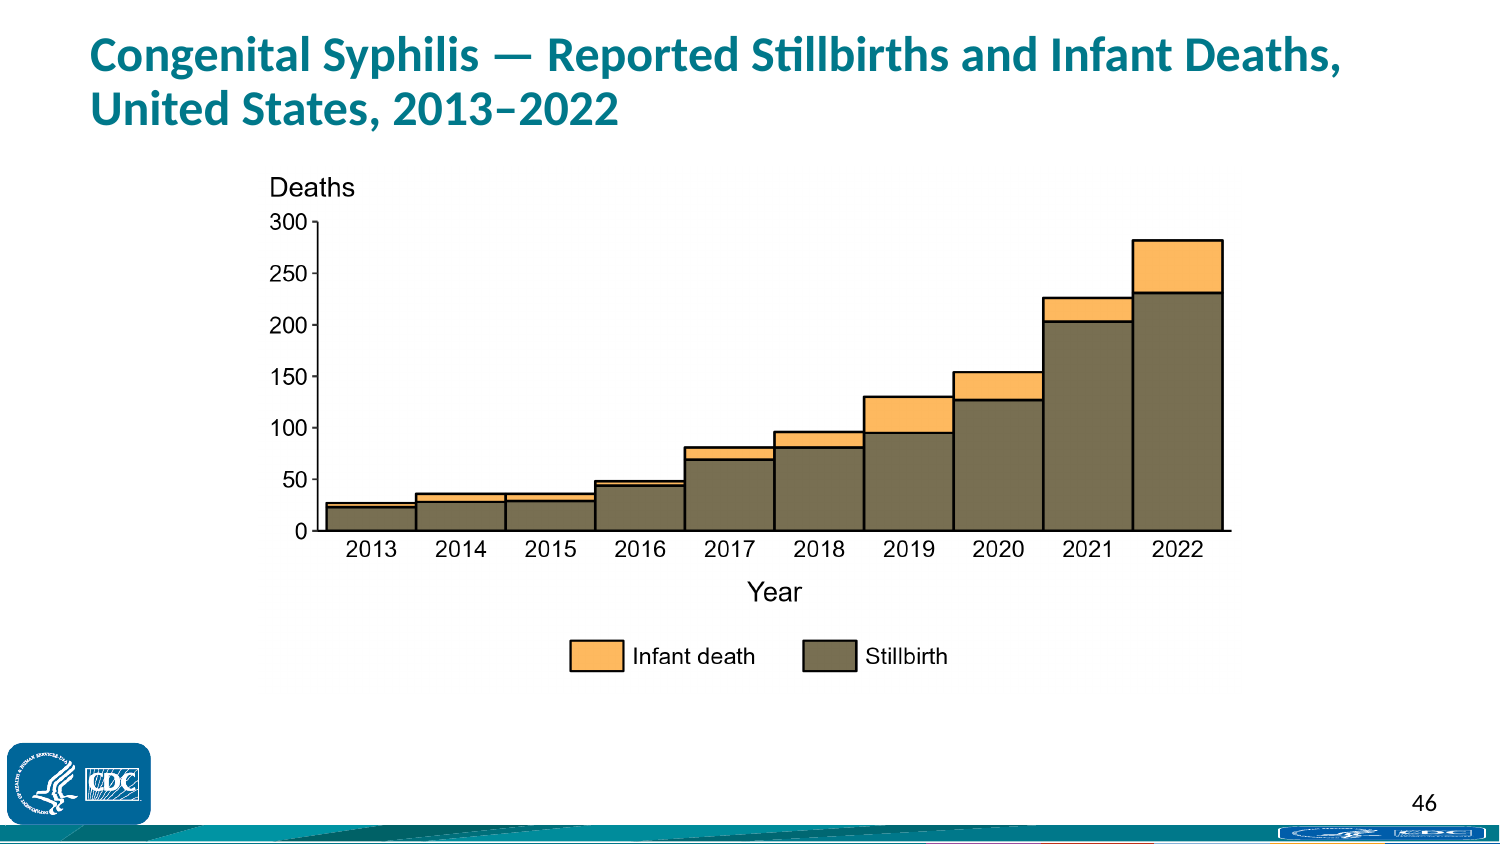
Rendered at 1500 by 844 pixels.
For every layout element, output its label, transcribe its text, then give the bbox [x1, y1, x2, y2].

picture [5, 741, 152, 826]
title Congenital Syphilis — Reported Stillbirths and Infant Deaths, United States, 2013–2022 [75, 19, 1425, 144]
picture [258, 166, 1242, 694]
